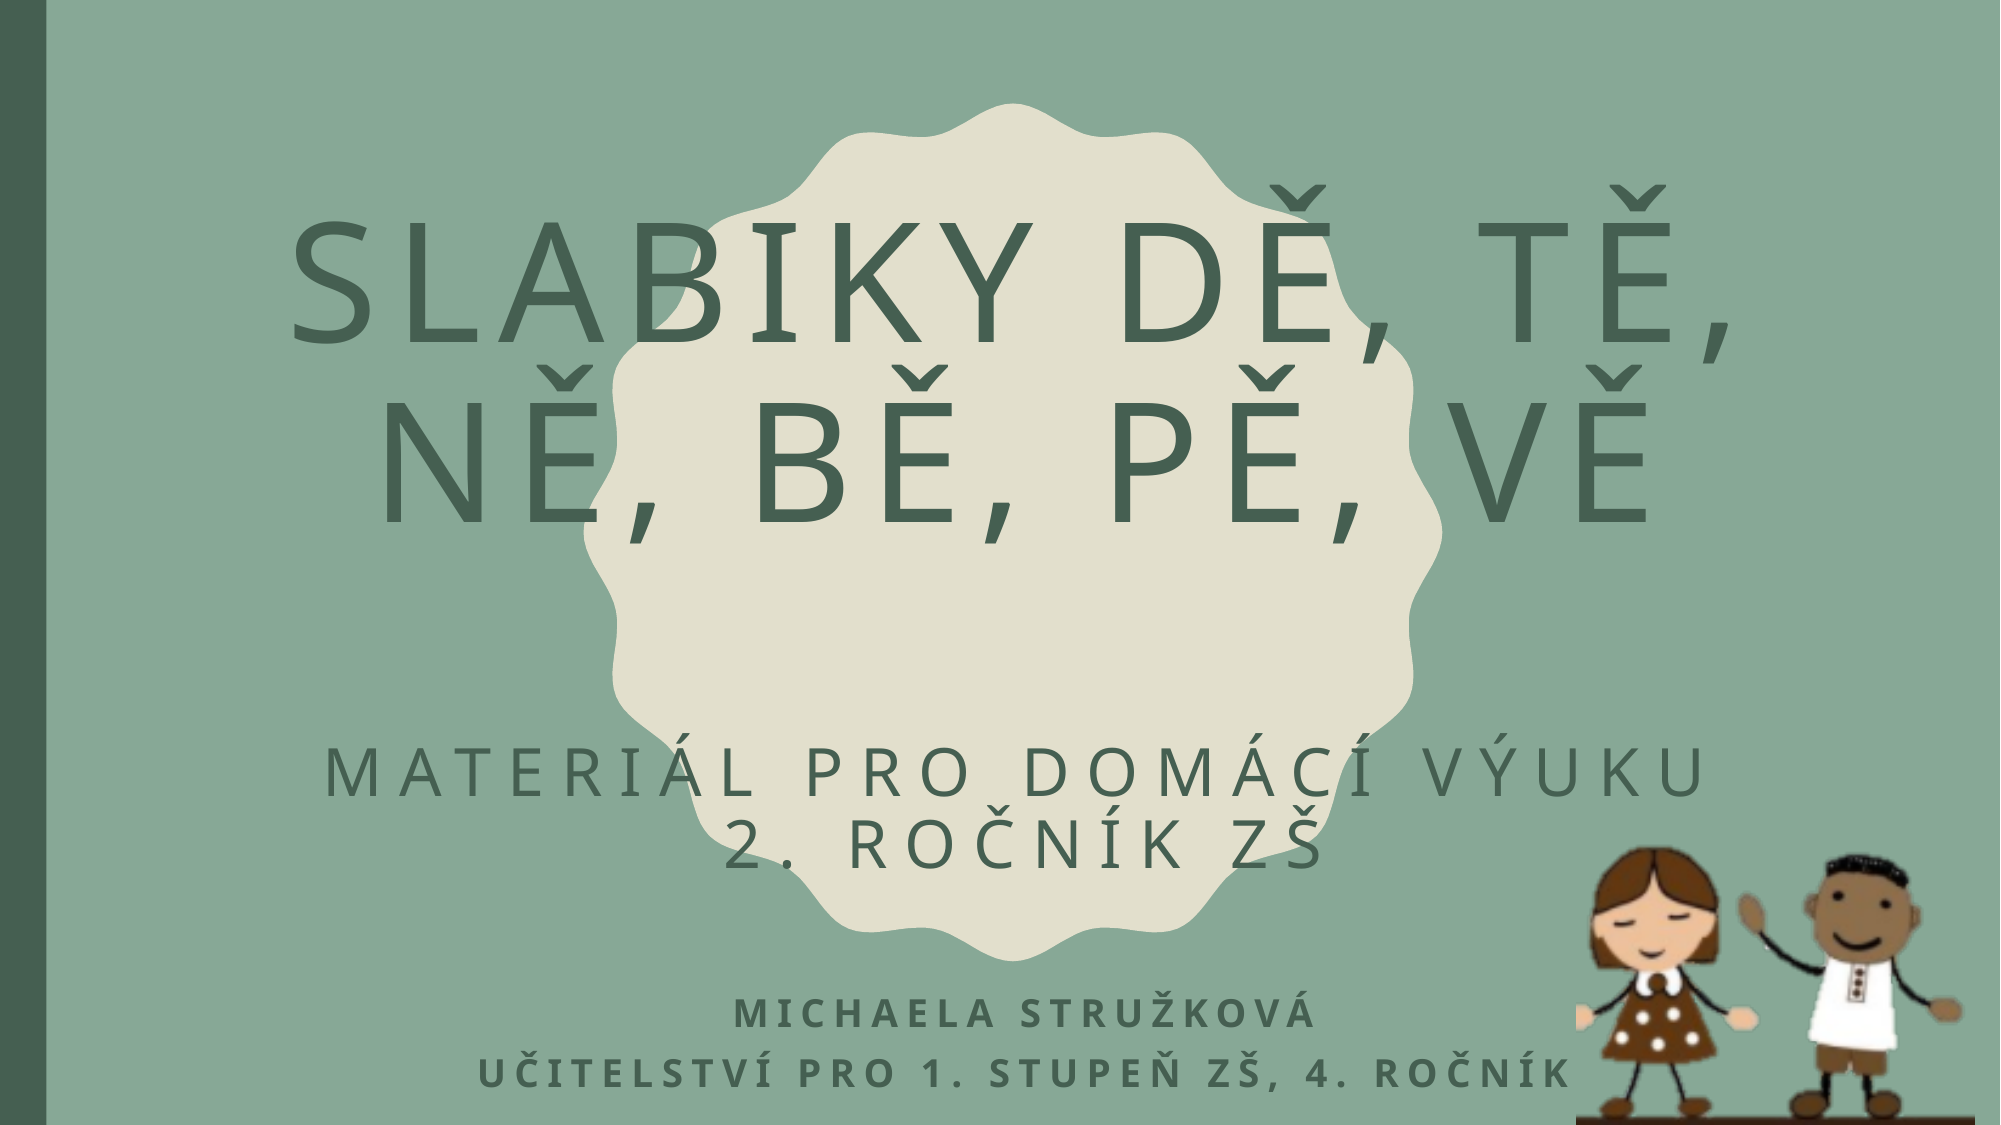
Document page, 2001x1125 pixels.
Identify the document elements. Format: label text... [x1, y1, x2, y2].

subtitle Michaela Stružková Učitelství pro 1. stupeň ZŠ, 4. ročník [363, 980, 1576, 1103]
picture [1576, 819, 1975, 1125]
title Slabiky dě, tě, ně, bě, pě, vě materiál pro domácí výuku 2. ročník ZŠ [176, 180, 1870, 902]
